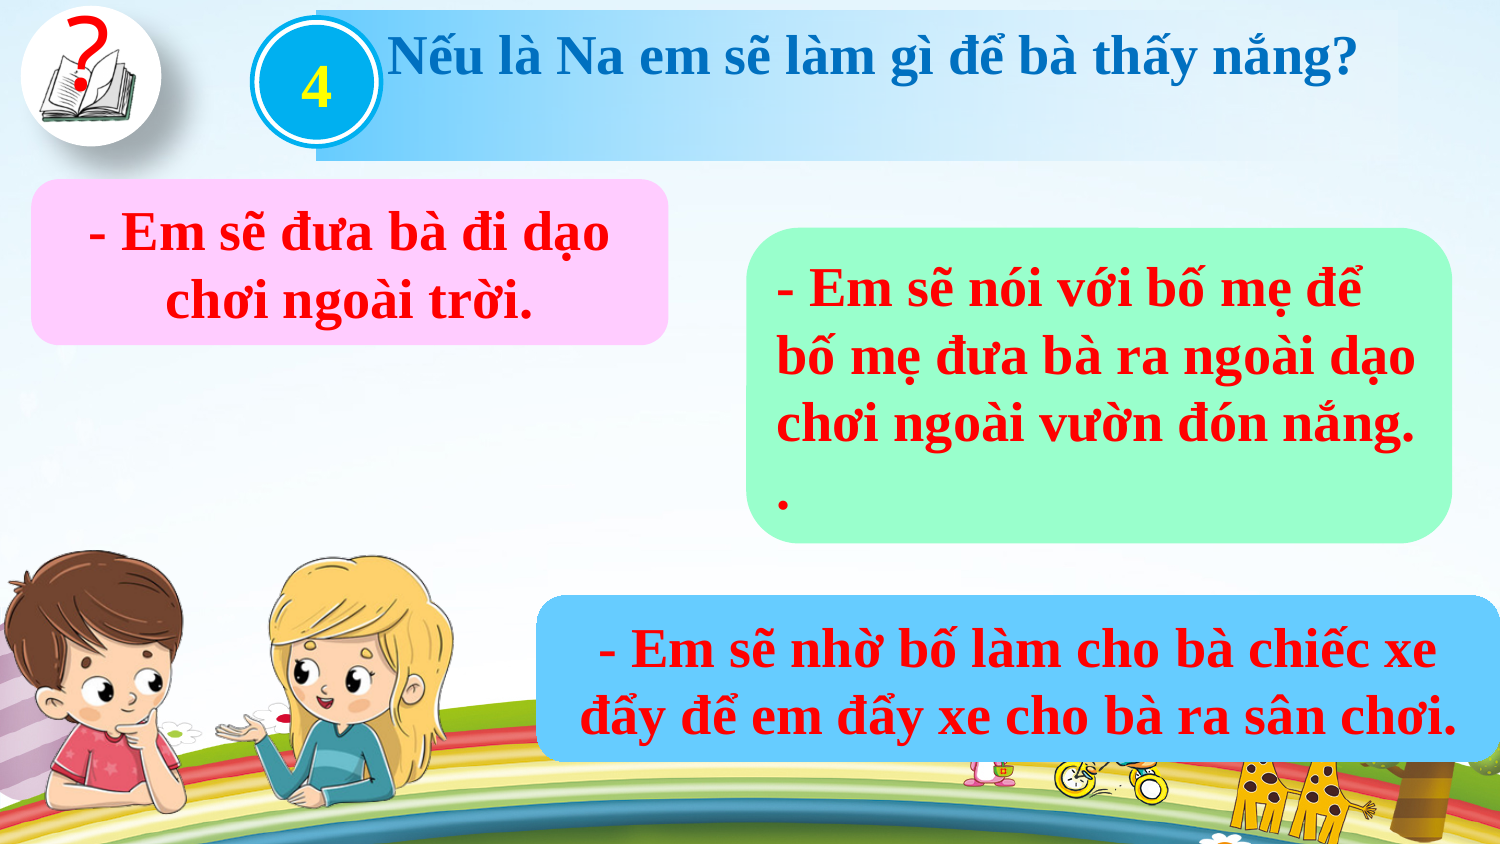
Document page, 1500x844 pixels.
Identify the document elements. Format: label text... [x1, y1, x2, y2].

picture [0, 0, 1500, 844]
text_box - Em sẽ nhờ bố làm cho bà chiếc xe đẩy để em đẩy xe cho bà ra sân chơi. [536, 595, 1500, 762]
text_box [251, 10, 1398, 163]
text_box - Em sẽ nói với bố mẹ để bố mẹ đưa bà ra ngoài dạo chơi ngoài vườn đón nắng. . [746, 227, 1453, 544]
text_box - Em sẽ đưa bà đi dạo chơi ngoài trời. [31, 179, 669, 346]
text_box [20, 0, 162, 147]
